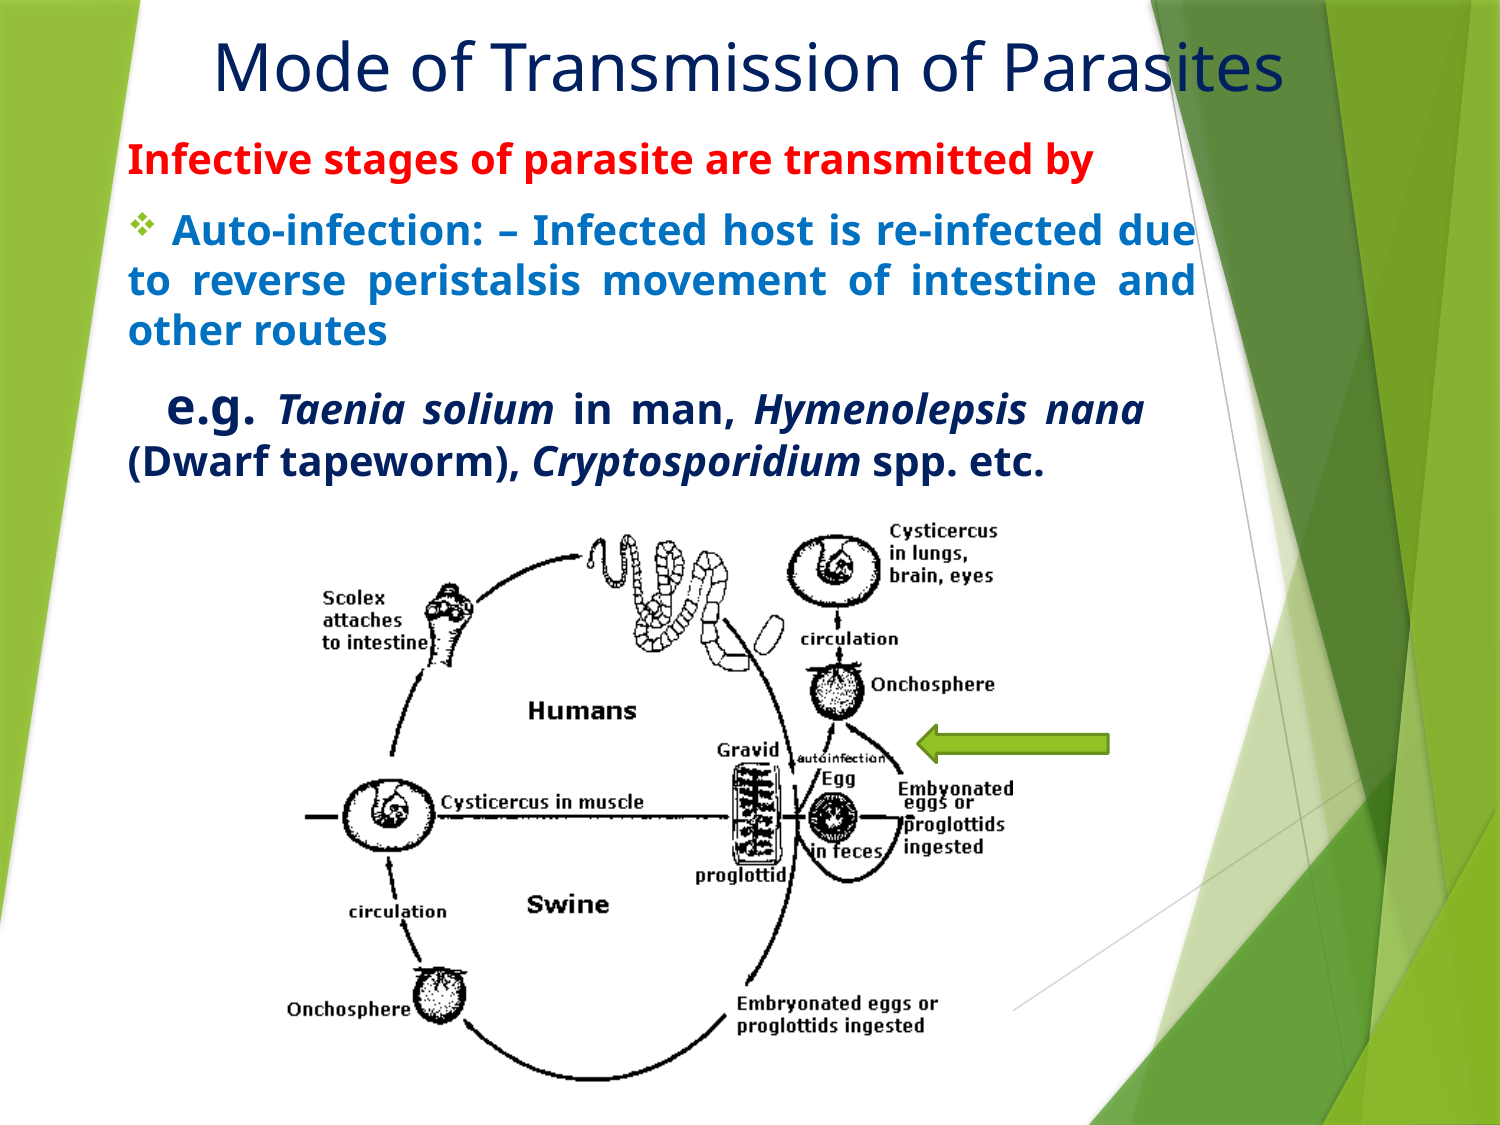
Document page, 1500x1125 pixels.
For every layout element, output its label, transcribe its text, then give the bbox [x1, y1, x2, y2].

text_box [1018, 732, 1110, 755]
title Mode of Transmission of Parasites [0, 0, 1500, 113]
subtitle Infective stages of parasite are transmitted by Auto-infection: – Infected host is re-infected due to reverse peristalsis movement of intestine and other routes e.g. Taenia solium in man, Hymenolepsis nana (Dwarf tapeworm), Cryptosporidium spp. etc. [112, 125, 1213, 1125]
picture [274, 486, 1014, 1125]
